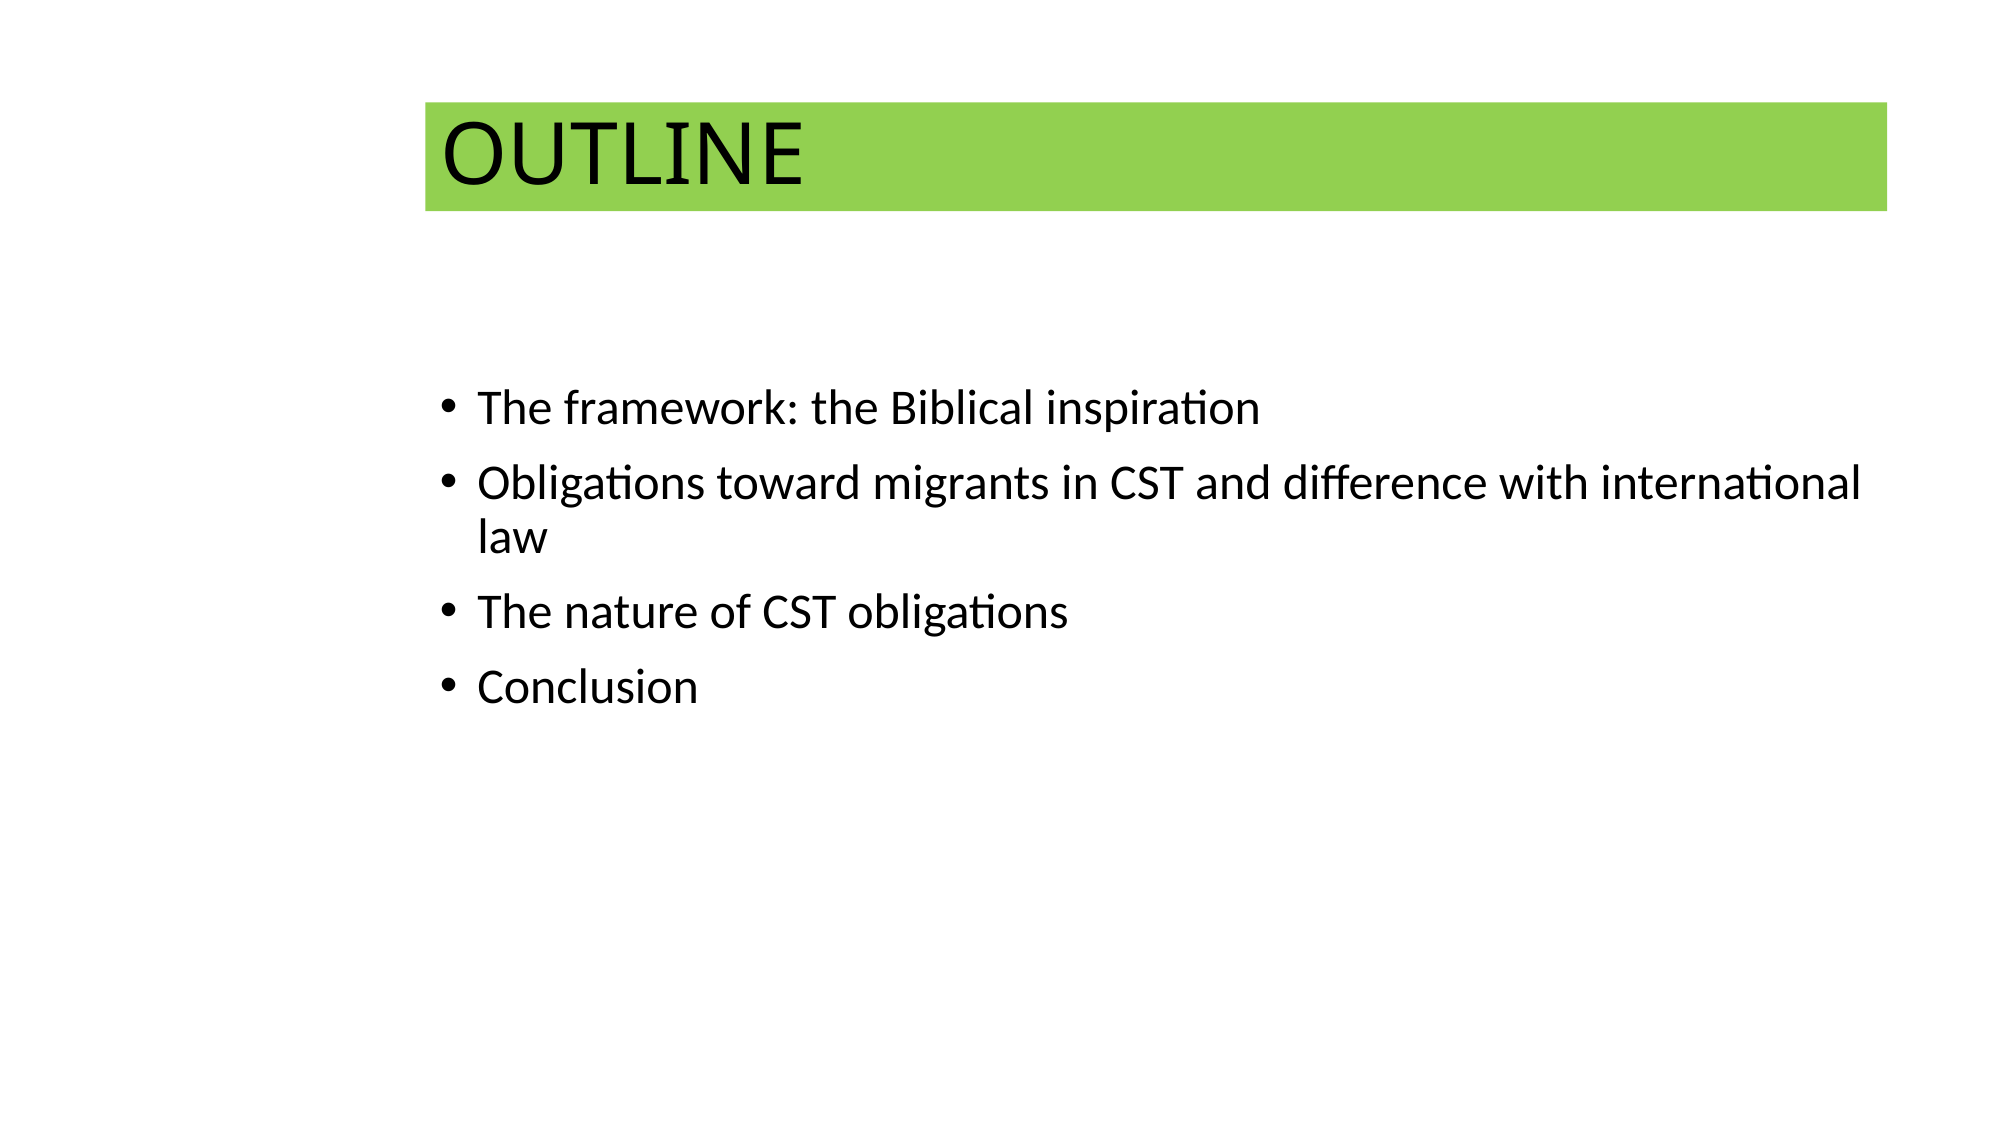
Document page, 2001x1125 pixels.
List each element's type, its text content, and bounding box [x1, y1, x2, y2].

title OUTLINE [425, 102, 1888, 212]
list The framework: the Biblical inspiration Obligations toward migrants in CST and difference with international law The nature of CST obligations Conclusion [424, 374, 1888, 994]
